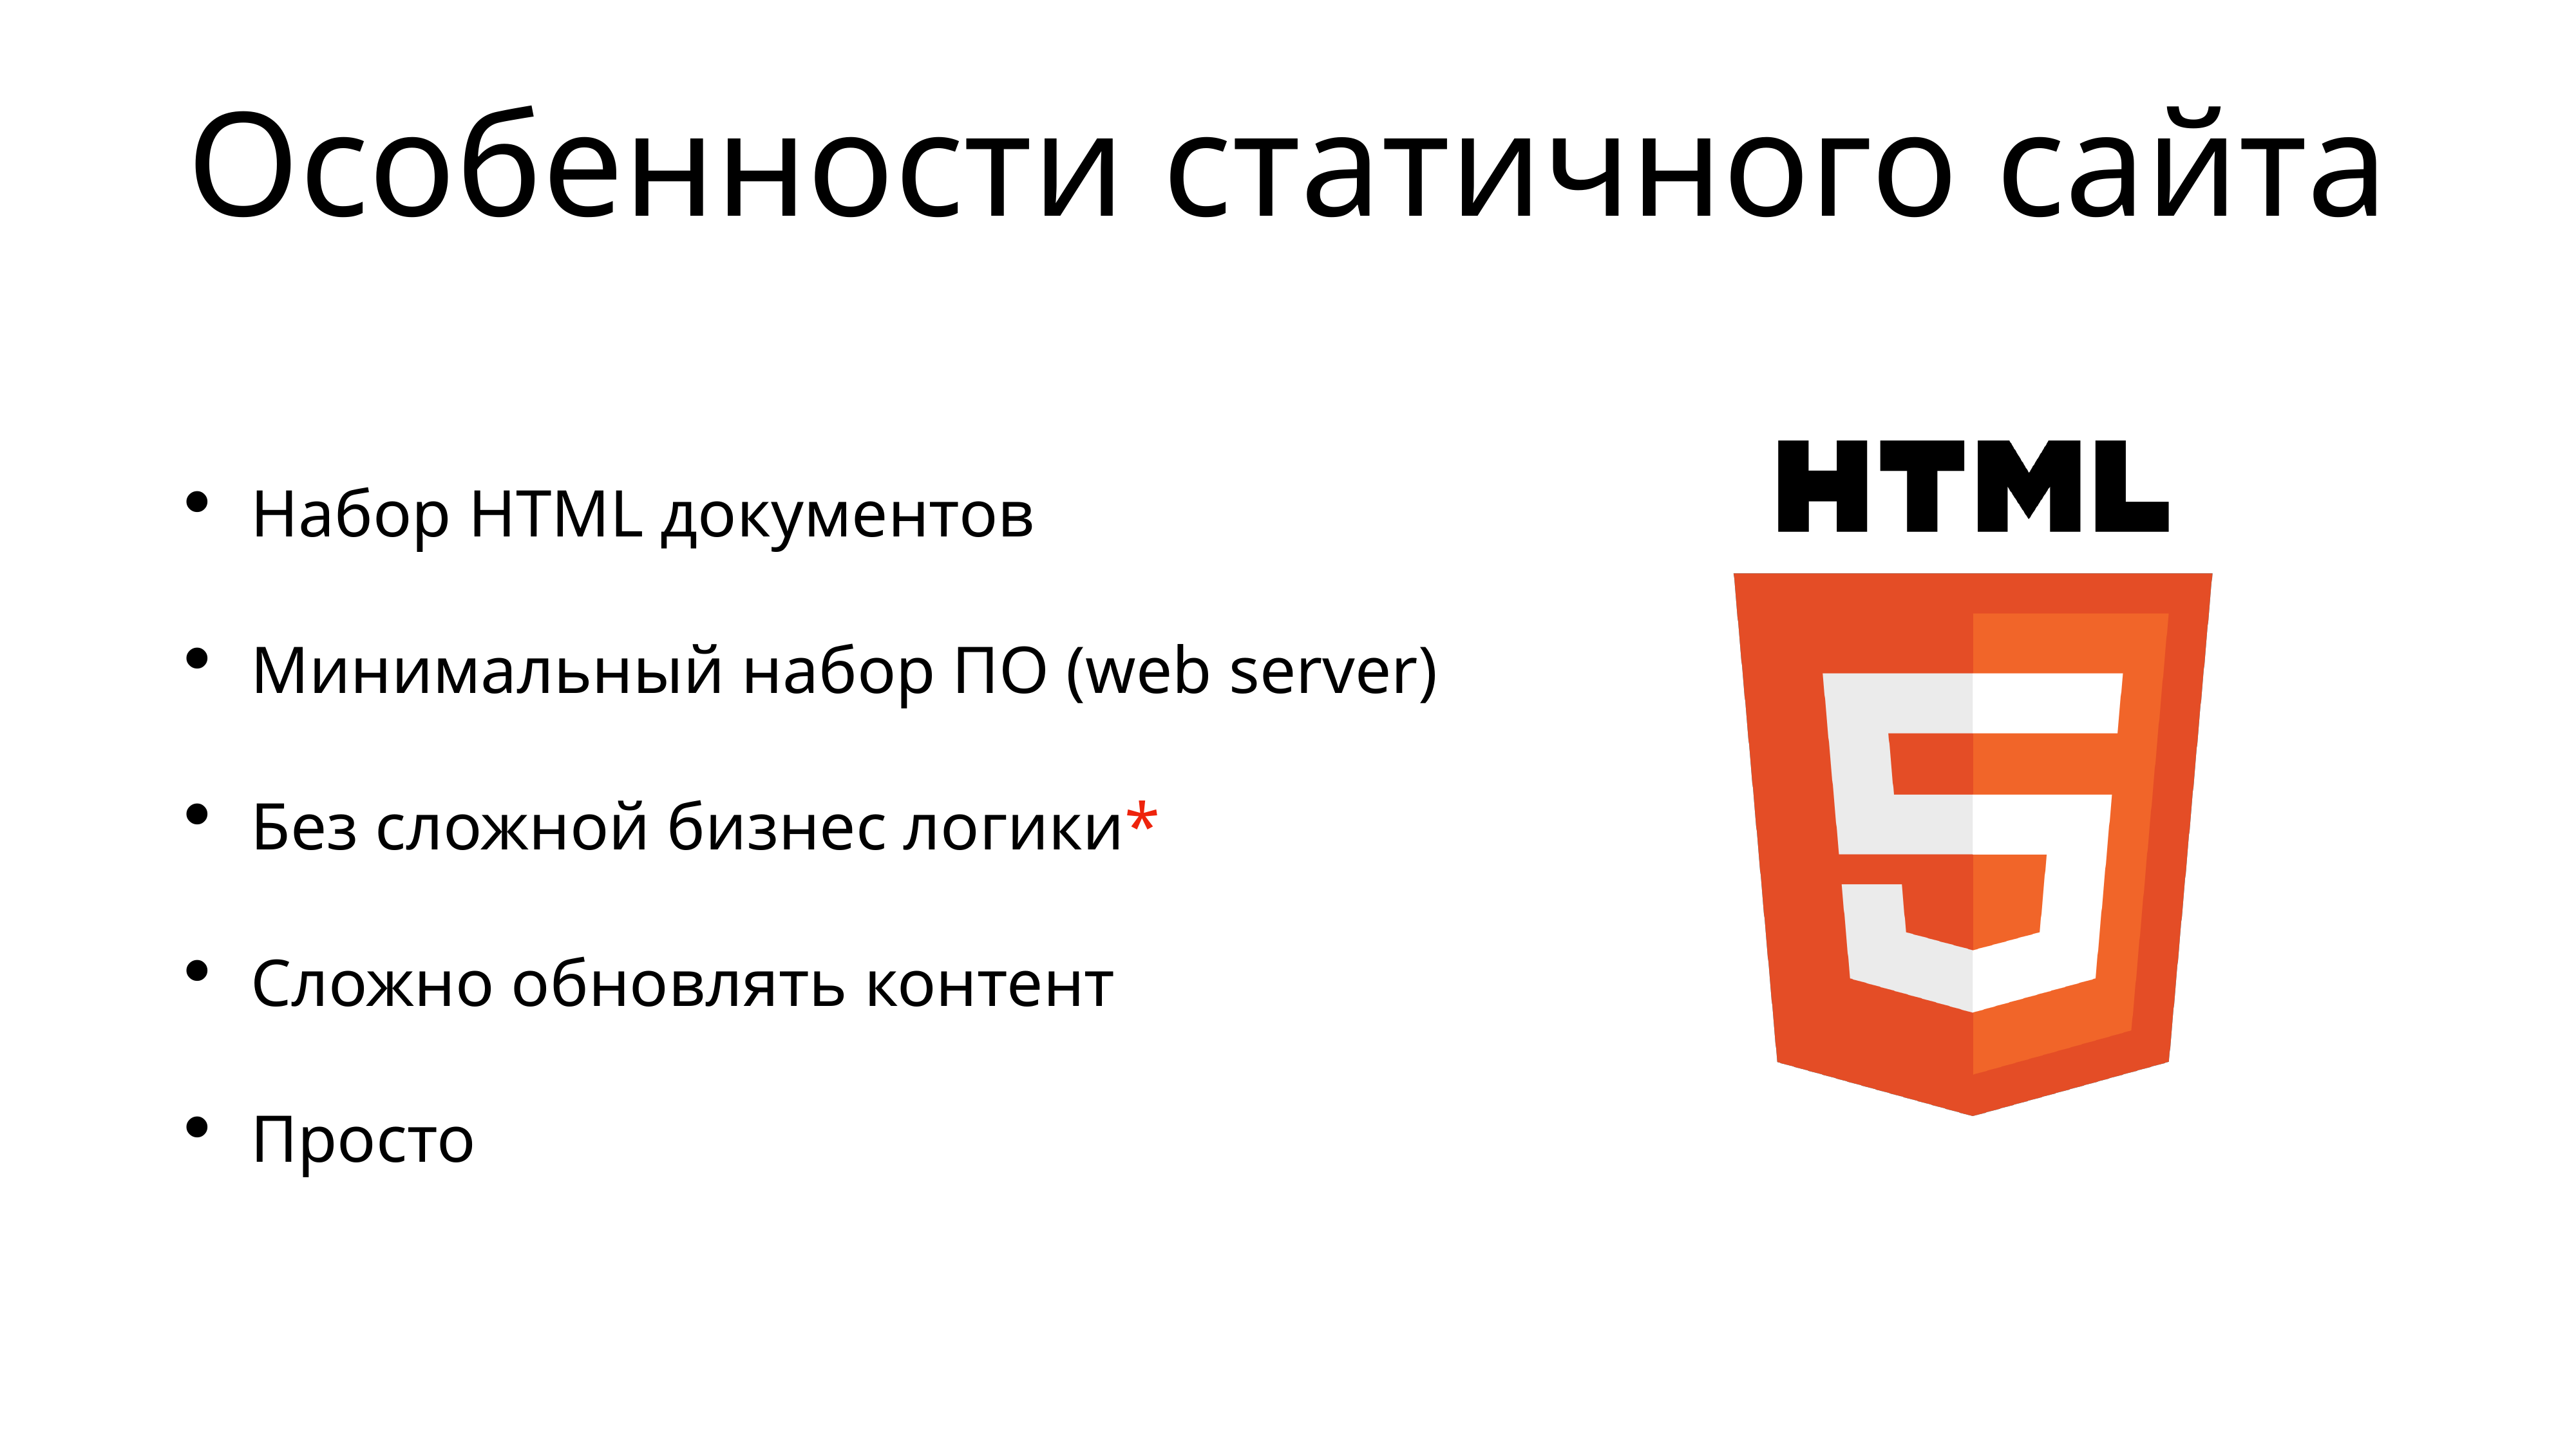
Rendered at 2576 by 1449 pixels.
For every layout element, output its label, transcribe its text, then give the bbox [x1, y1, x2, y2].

list Набор HTML документов Минимальный набор ПО (web server) Без сложной бизнес логики* Сложно обновлять контент Просто [178, 332, 2398, 1316]
title Особенности статичного сайта [178, 37, 2398, 279]
picture [1635, 440, 2311, 1117]
